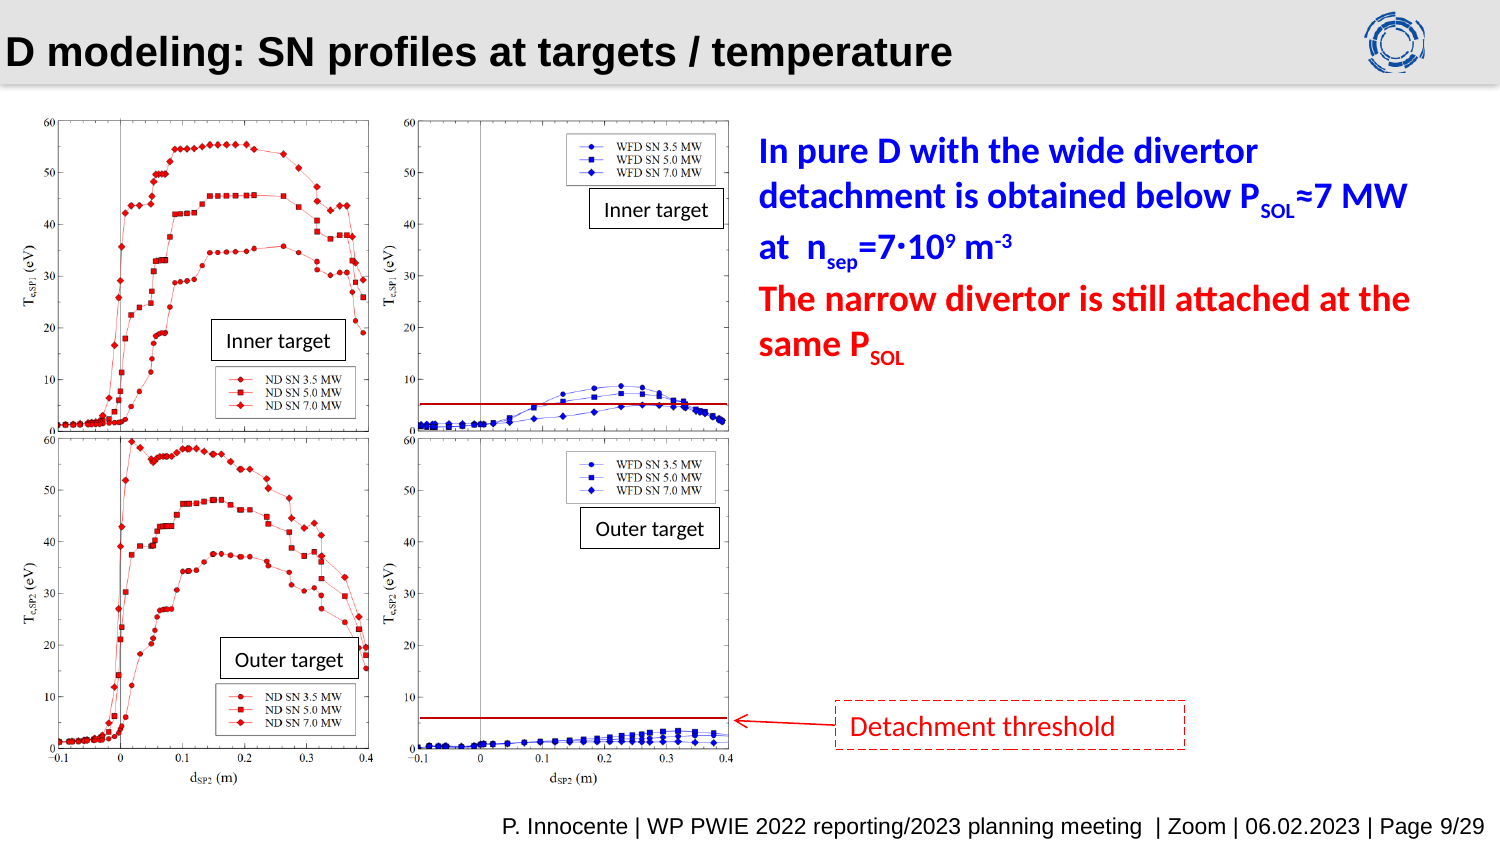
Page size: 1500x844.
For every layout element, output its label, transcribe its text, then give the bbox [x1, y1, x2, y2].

picture [379, 117, 733, 787]
text_box Detachment threshold [835, 700, 1185, 750]
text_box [733, 720, 836, 726]
title D modeling: SN profiles at targets / temperature [0, 13, 1228, 70]
text_box In pure D with the wide divertor detachment is obtained below PSOL≈7 MW at nsep=7·109 m-3 The narrow divertor is still attached at the same PSOL [743, 118, 1443, 377]
picture [19, 116, 373, 787]
